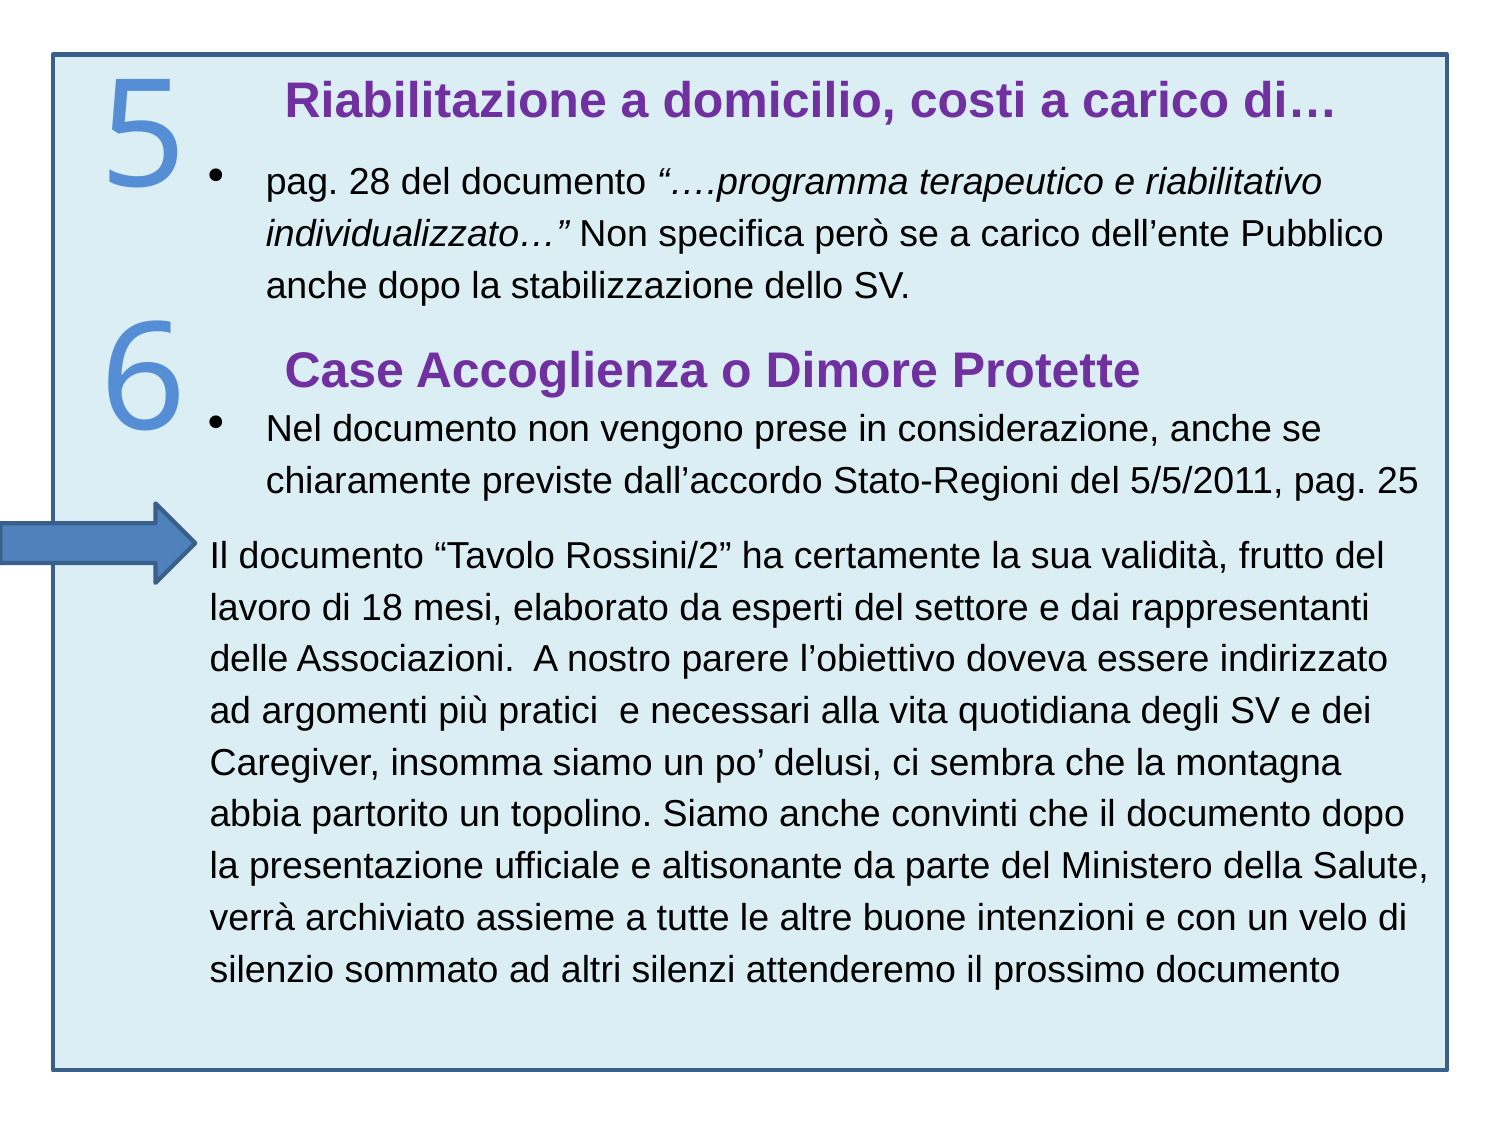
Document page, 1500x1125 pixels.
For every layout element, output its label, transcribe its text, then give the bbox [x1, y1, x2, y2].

text_box 6 [86, 272, 202, 468]
text_box 5 [86, 29, 202, 225]
text_box [51, 52, 1449, 1072]
text_box [0, 501, 198, 585]
text_box Riabilitazione a domicilio, costi a carico di… pag. 28 del documento “….programma terapeutico e riabilitativo individualizzato…” Non specifica però se a carico dell’ente Pubblico anche dopo la stabilizzazione dello SV. Case Accoglienza o Dimore Protette Nel documento non vengono prese in considerazione, anche se chiaramente previste dall’accordo Stato-Regioni del 5/5/2011, pag. 25 Il documento “Tavolo Rossini/2” ha certamente la sua validità, frutto del lavoro di 18 mesi, elaborato da esperti del settore e dai rappresentanti delle Associazioni. A nostro parere l’obiettivo doveva essere indirizzato ad argomenti più pratici e necessari alla vita quotidiana degli SV e dei Caregiver, insomma siamo un po’ delusi, ci sembra che la montagna abbia partorito un topolino. Siamo anche convinti che il documento dopo la presentazione ufficiale e altisonante da parte del Ministero della Salute, verrà archiviato assieme a tutte le altre buone intenzioni e con un velo di silenzio sommato ad altri silenzi attenderemo il prossimo documento [194, 51, 1447, 997]
